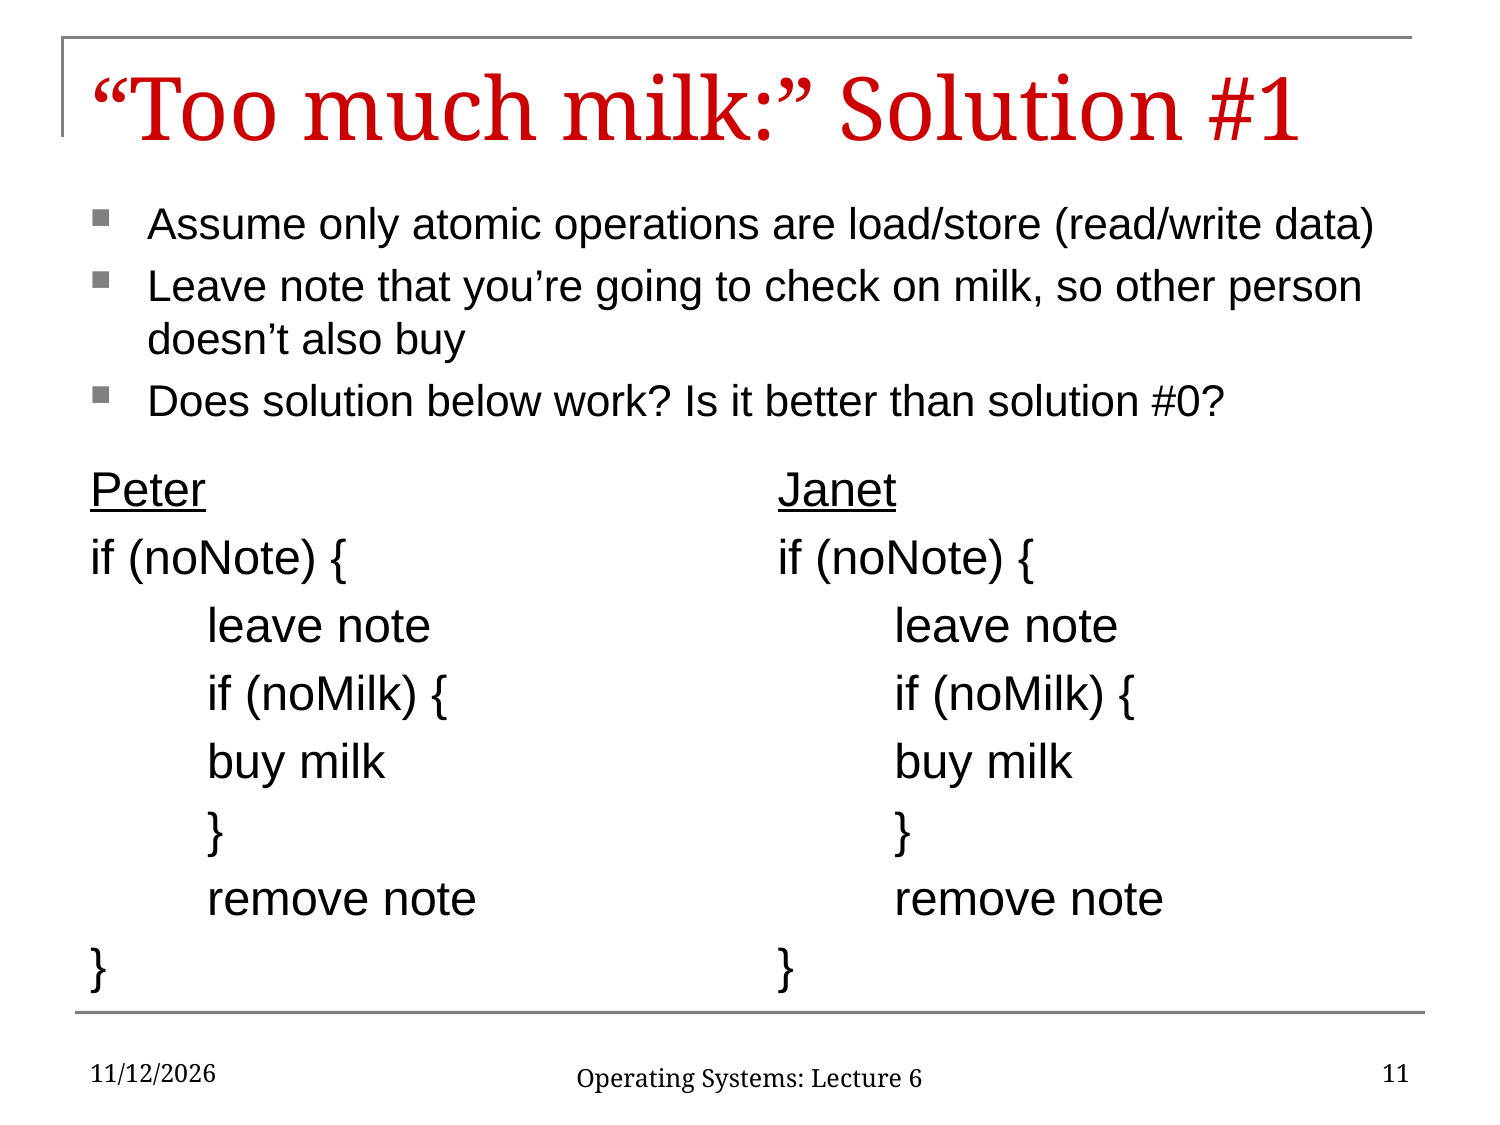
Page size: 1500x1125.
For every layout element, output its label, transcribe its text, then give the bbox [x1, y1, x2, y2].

list Peter if (noNote) { leave note if (noMilk) { buy milk } remove note } [75, 450, 750, 1006]
slide_number 11 [1074, 1023, 1426, 1100]
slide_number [74, 1023, 426, 1100]
footer Operating Systems: Lecture 6 [512, 1024, 988, 1101]
title “Too much milk:” Solution #1 [75, 45, 1425, 163]
list Assume only atomic operations are load/store (read/write data) Leave note that you’re going to check on milk, so other person doesn’t also buy Does solution below work? Is it better than solution #0? [75, 187, 1425, 438]
text_box Janet if (noNote) { leave note if (noMilk) { buy milk } remove note } [762, 449, 1438, 1006]
